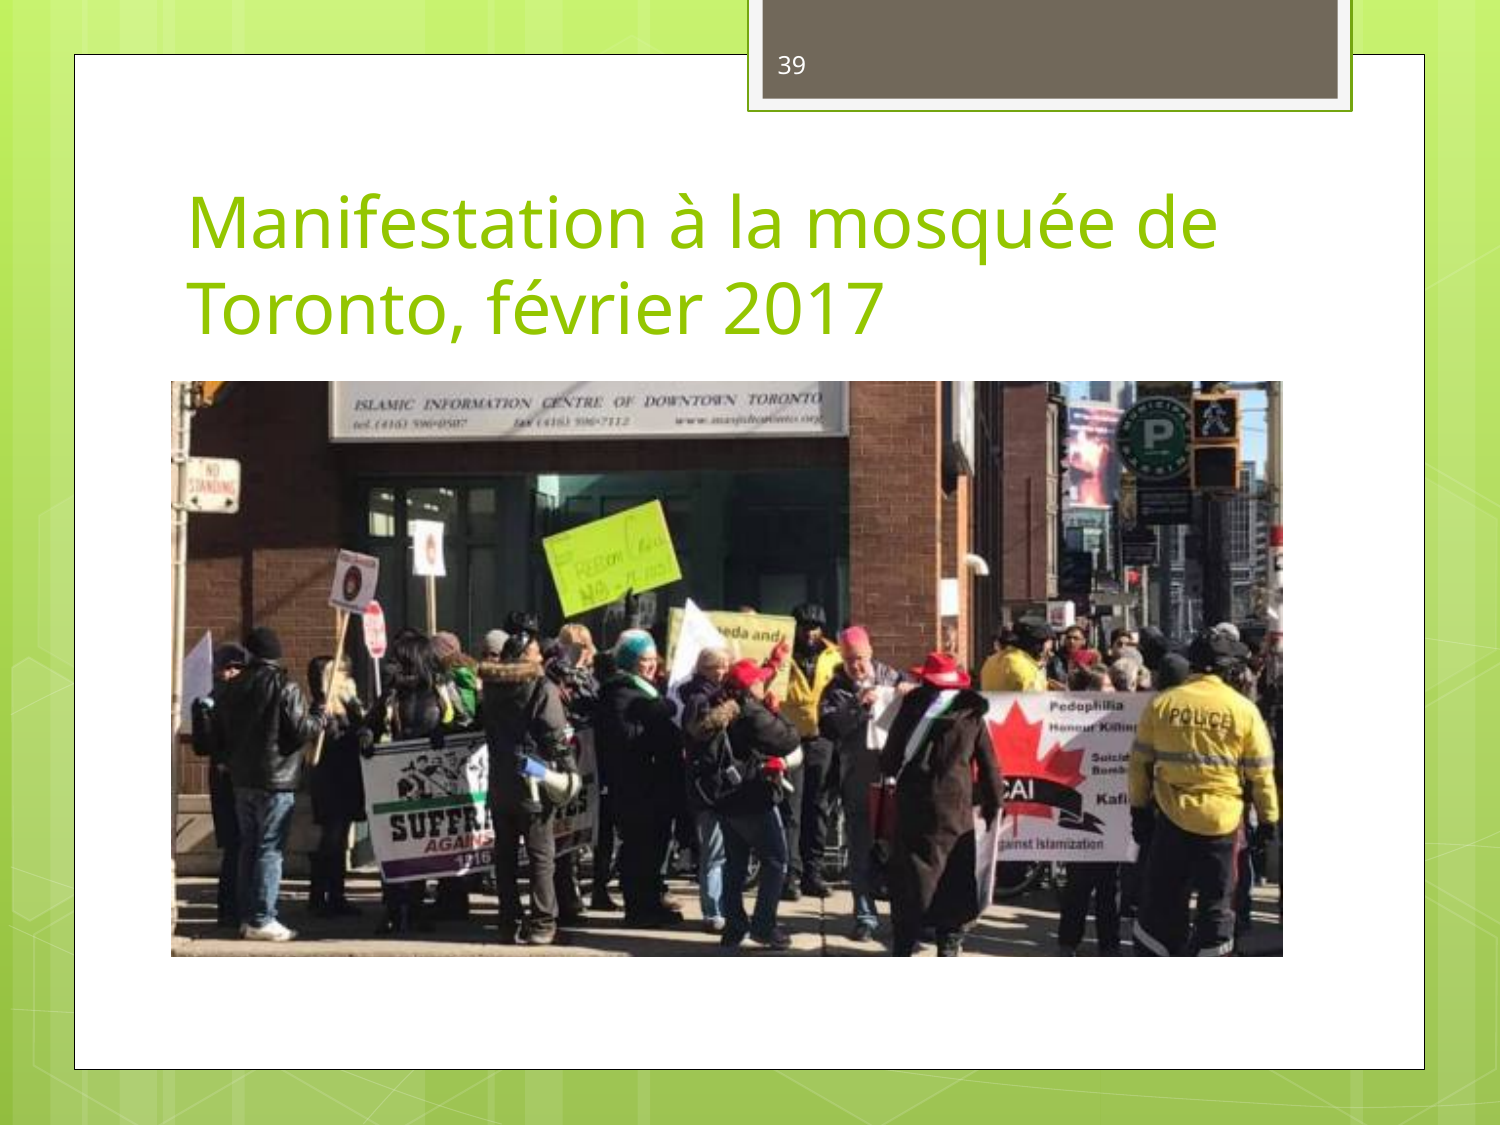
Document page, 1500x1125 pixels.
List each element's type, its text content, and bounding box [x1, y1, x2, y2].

title Manifestation à la mosquée de Toronto, février 2017 [171, 168, 1324, 357]
slide_number 39 [762, 36, 982, 97]
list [170, 380, 1284, 958]
